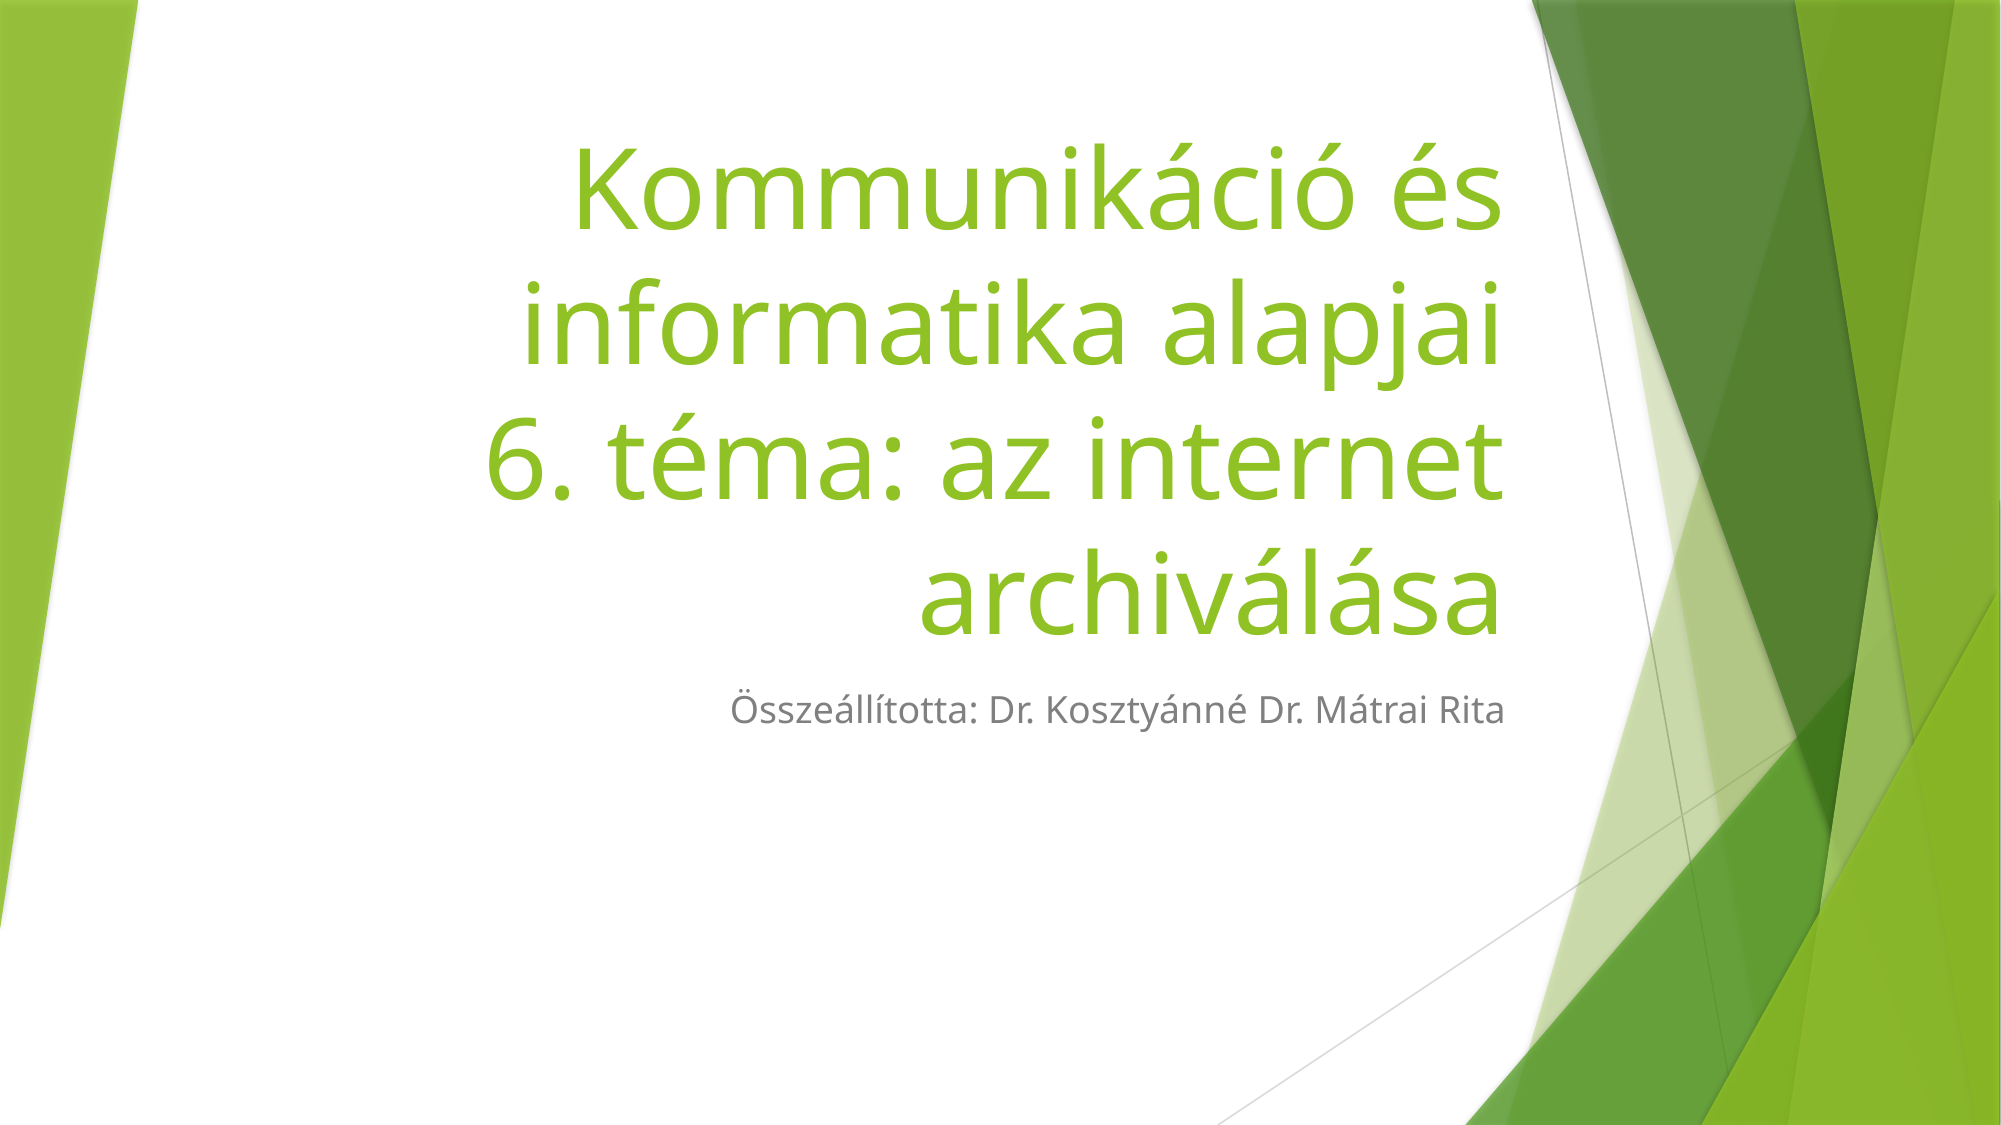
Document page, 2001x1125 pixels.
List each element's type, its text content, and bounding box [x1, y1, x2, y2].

title Kommunikáció és informatika alapjai 6. téma: az internet archiválása [246, 394, 1522, 664]
subtitle Összeállította: Dr. Kosztyánné Dr. Mátrai Rita [246, 664, 1522, 845]
